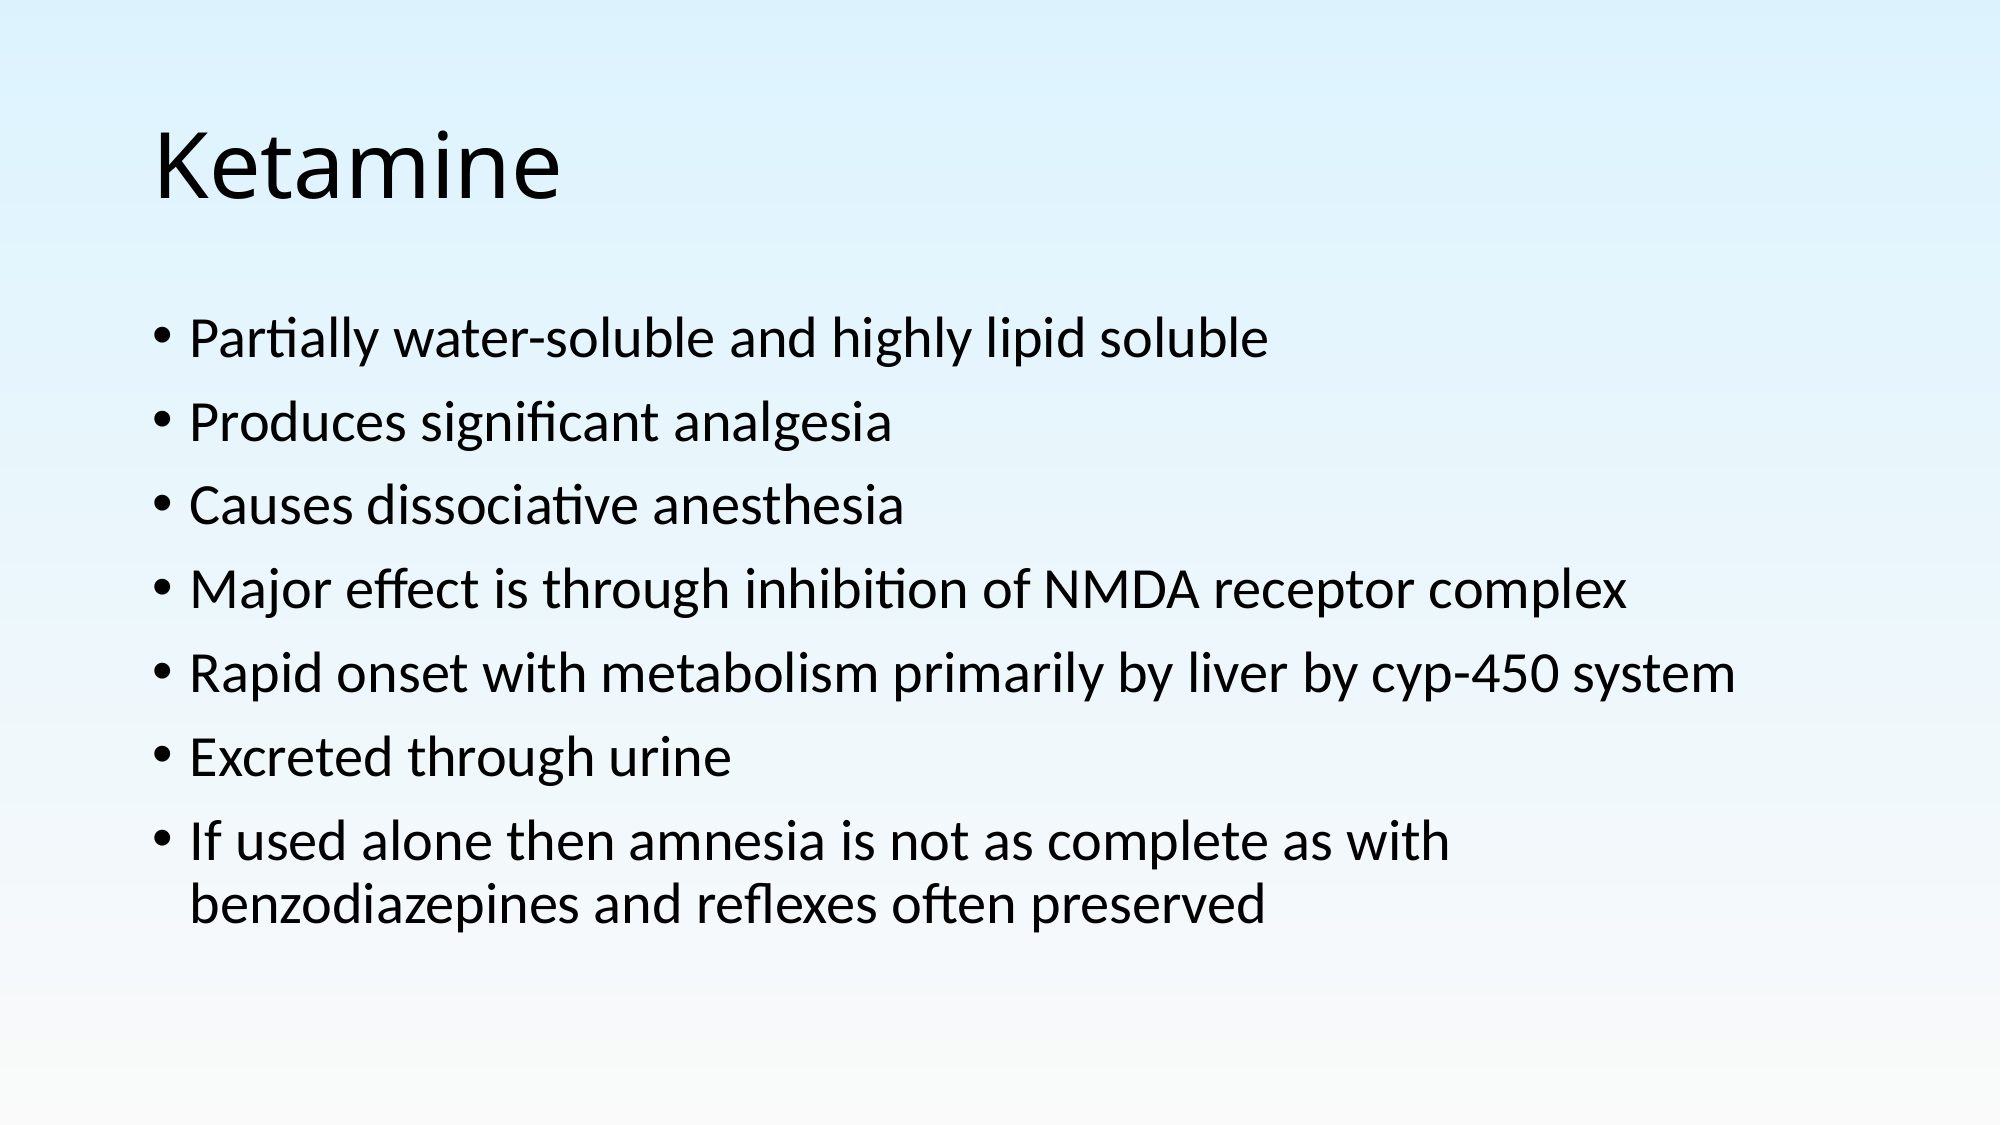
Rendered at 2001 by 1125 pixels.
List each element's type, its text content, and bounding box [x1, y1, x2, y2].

title Ketamine [137, 59, 1863, 278]
list Partially water-soluble and highly lipid soluble Produces significant analgesia Causes dissociative anesthesia Major effect is through inhibition of NMDA receptor complex Rapid onset with metabolism primarily by liver by cyp-450 system Excreted through urine If used alone then amnesia is not as complete as with benzodiazepines and reflexes often preserved [137, 299, 1863, 1014]
